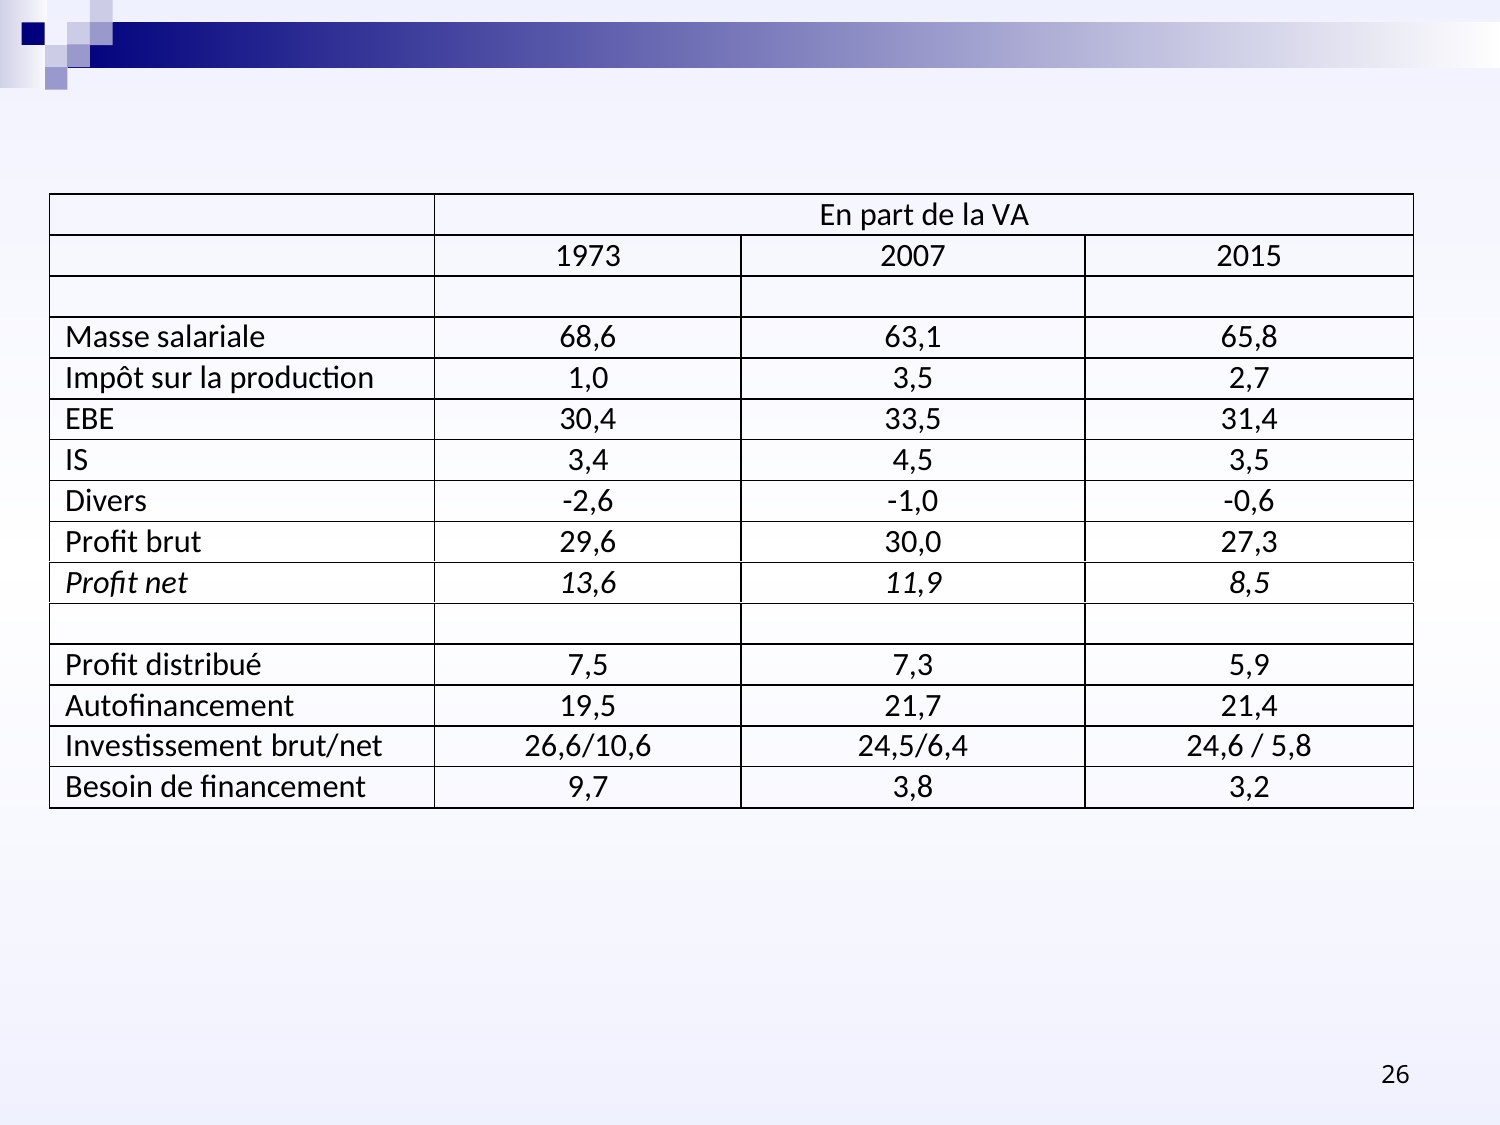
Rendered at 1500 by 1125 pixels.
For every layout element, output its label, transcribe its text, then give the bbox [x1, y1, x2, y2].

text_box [48, 193, 1415, 885]
slide_number 26 [1186, 1024, 1426, 1101]
